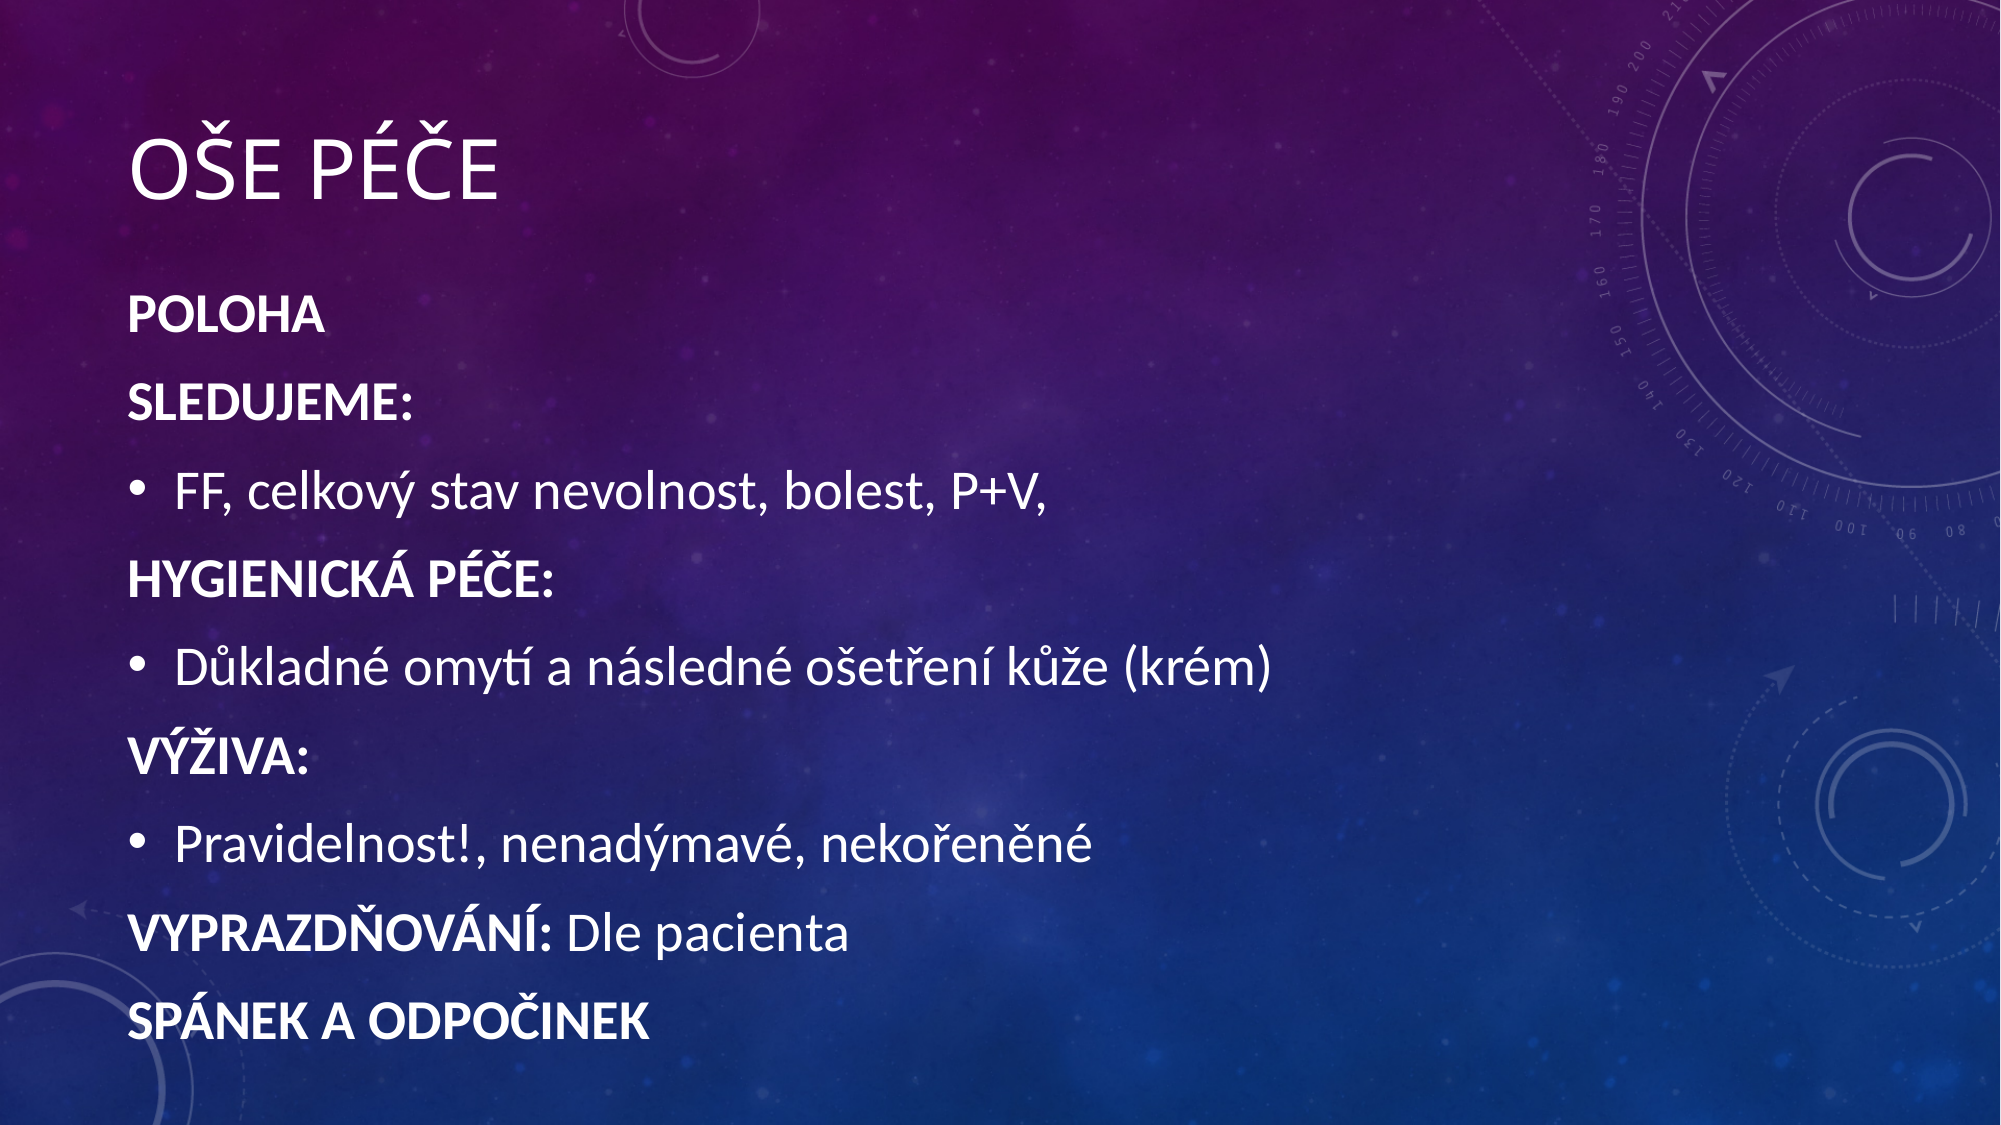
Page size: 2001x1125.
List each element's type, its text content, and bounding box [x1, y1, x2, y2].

list POLOHA SLEDUJEME: FF, celkový stav nevolnost, bolest, P+V, HYGIENICKÁ PÉČE: Důkladné omytí a následné ošetření kůže (krém) VÝŽIVA: Pravidelnost!, nenadýmavé, nekořeněné VYPRAZDŇOVÁNÍ: Dle pacienta SPÁNEK A ODPOČINEK [112, 285, 1775, 1042]
title Oše péče [112, 46, 1775, 285]
picture [0, 0, 2001, 1125]
